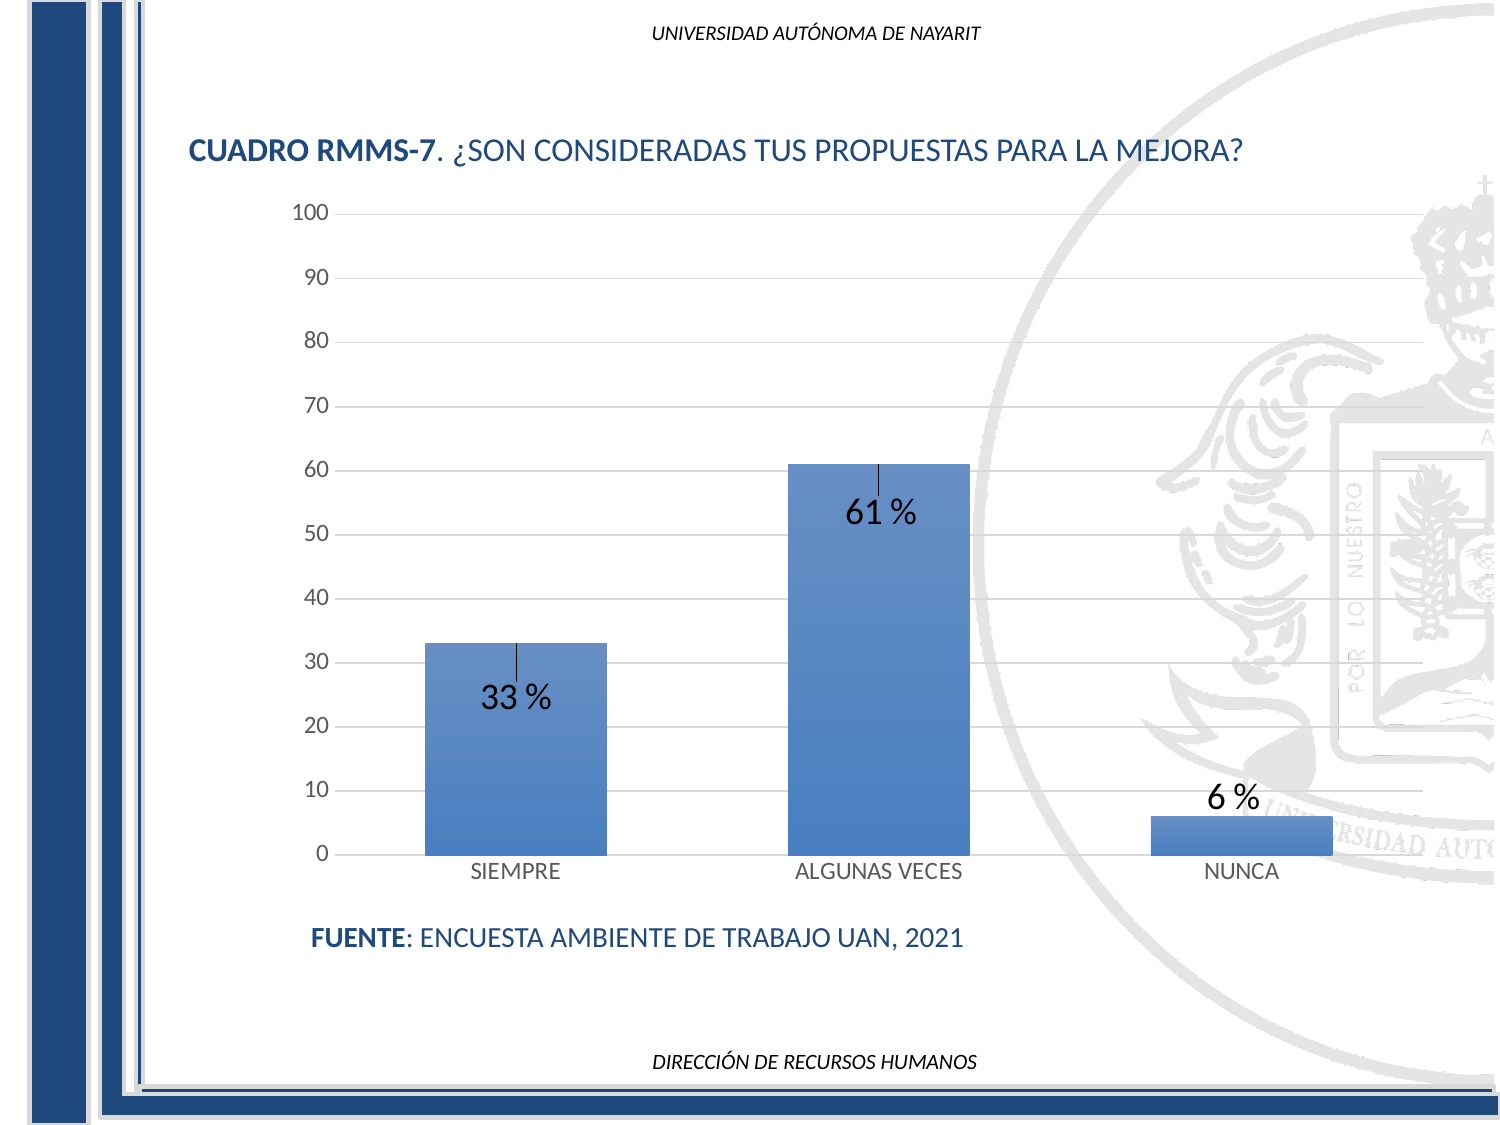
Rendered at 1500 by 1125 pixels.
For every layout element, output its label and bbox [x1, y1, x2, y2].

text_box [29, 0, 1500, 1125]
chart [267, 187, 1447, 901]
